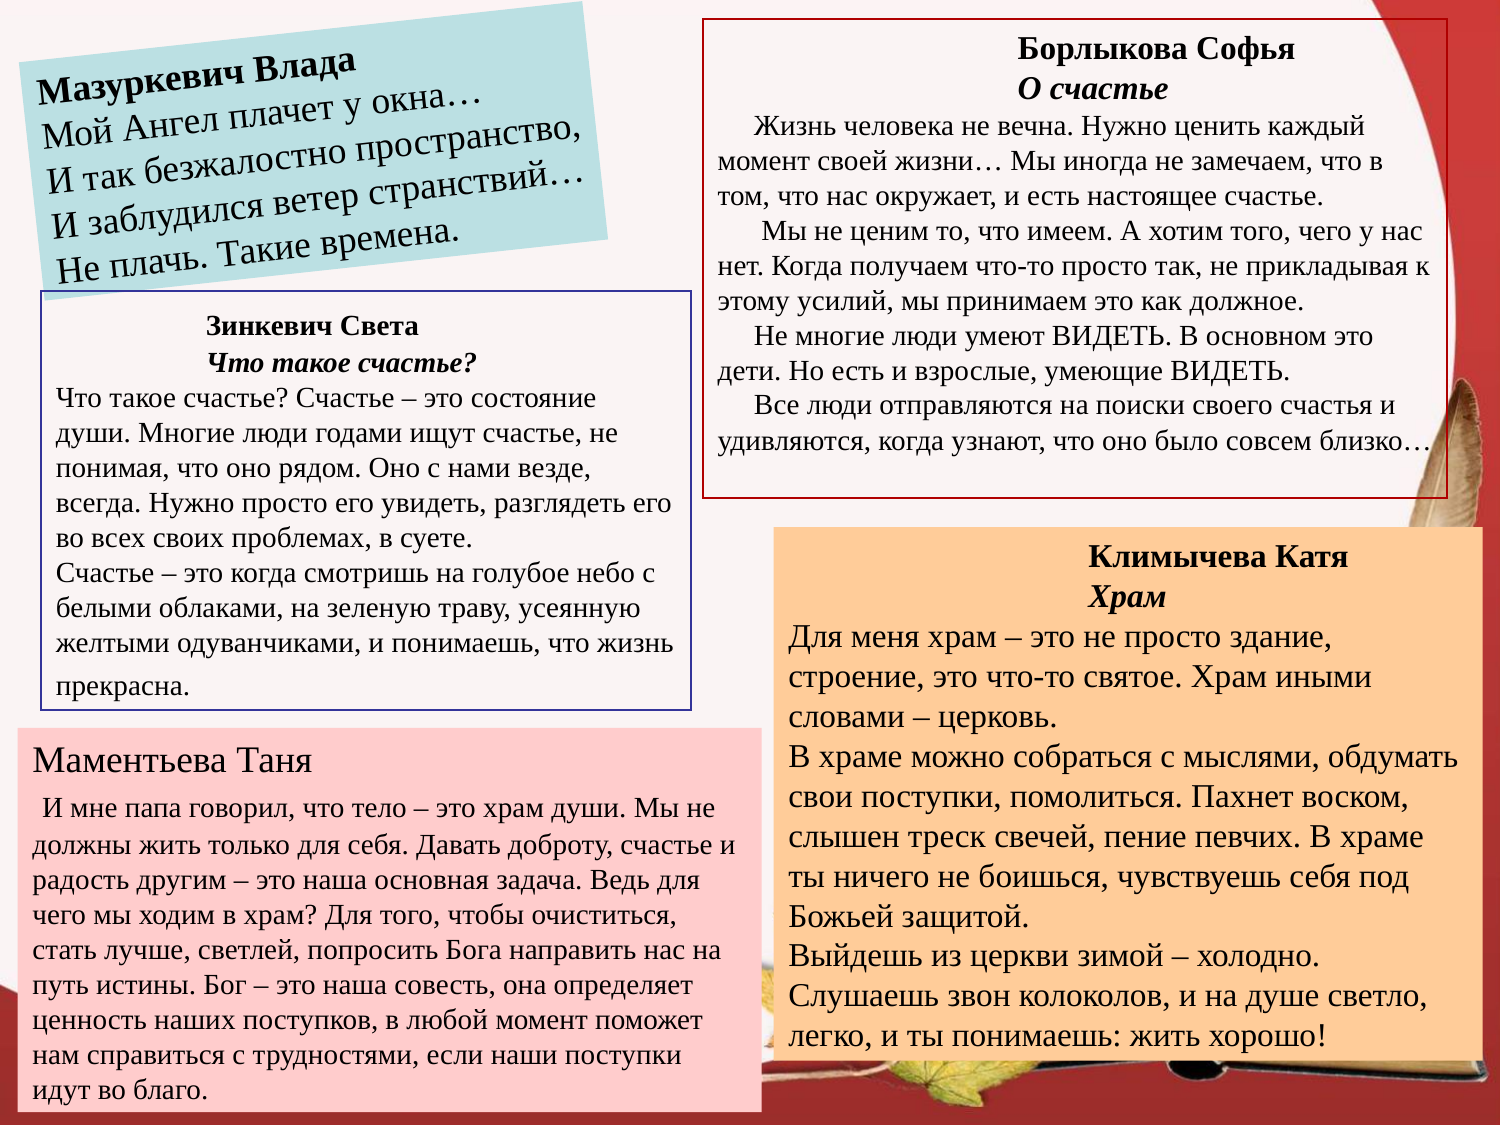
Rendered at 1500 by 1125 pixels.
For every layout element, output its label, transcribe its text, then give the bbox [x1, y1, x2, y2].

text_box Мазуркевич Влада Мой Ангел плачет у окна… И так безжалостно пространство, И заблудился ветер странствий… Не плачь. Такие времена. [18, 1, 609, 290]
picture [0, 0, 1500, 1125]
text_box Маментьева Таня И мне папа говорил, что тело – это храм души. Мы не должны жить только для себя. Давать доброту, счастье и радость другим – это наша основная задача. Ведь для чего мы ходим в храм? Для того, чтобы очиститься, стать лучше, светлей, попросить Бога направить нас на путь истины. Бог – это наша совесть, она определяет ценность наших поступков, в любой момент поможет нам справиться с трудностями, если наши поступки идут во благо. [17, 727, 762, 1113]
text_box Борлыкова Софья О счастье Жизнь человека не вечна. Нужно ценить каждый момент своей жизни… Мы иногда не замечаем, что в том, что нас окружает, и есть настоящее счастье. Мы не ценим то, что имеем. А хотим того, чего у нас нет. Когда получаем что-то просто так, не прикладывая к этому усилий, мы принимаем это как должное. Не многие люди умеют ВИДЕТЬ. В основном это дети. Но есть и взрослые, умеющие ВИДЕТЬ. Все люди отправляются на поиски своего счастья и удивляются, когда узнают, что оно было совсем близко… [702, 18, 1448, 499]
text_box Зинкевич Света Что такое счастье? Что такое счастье? Счастье – это состояние души. Многие люди годами ищут счастье, не понимая, что оно рядом. Оно с нами везде, всегда. Нужно просто его увидеть, разглядеть его во всех своих проблемах, в суете. Счастье – это когда смотришь на голубое небо с белыми облаками, на зеленую траву, усеянную желтыми одуванчиками, и понимаешь, что жизнь прекрасна. [41, 290, 691, 711]
text_box Климычева Катя Храм Для меня храм – это не просто здание, строение, это что-то святое. Храм иными словами – церковь. В храме можно собраться с мыслями, обдумать свои поступки, помолиться. Пахнет воском, слышен треск свечей, пение певчих. В храме ты ничего не боишься, чувствуешь себя под Божьей защитой. Выйдешь из церкви зимой – холодно. Слушаешь звон колоколов, и на душе светло, легко, и ты понимаешь: жить хорошо! [773, 527, 1483, 1061]
